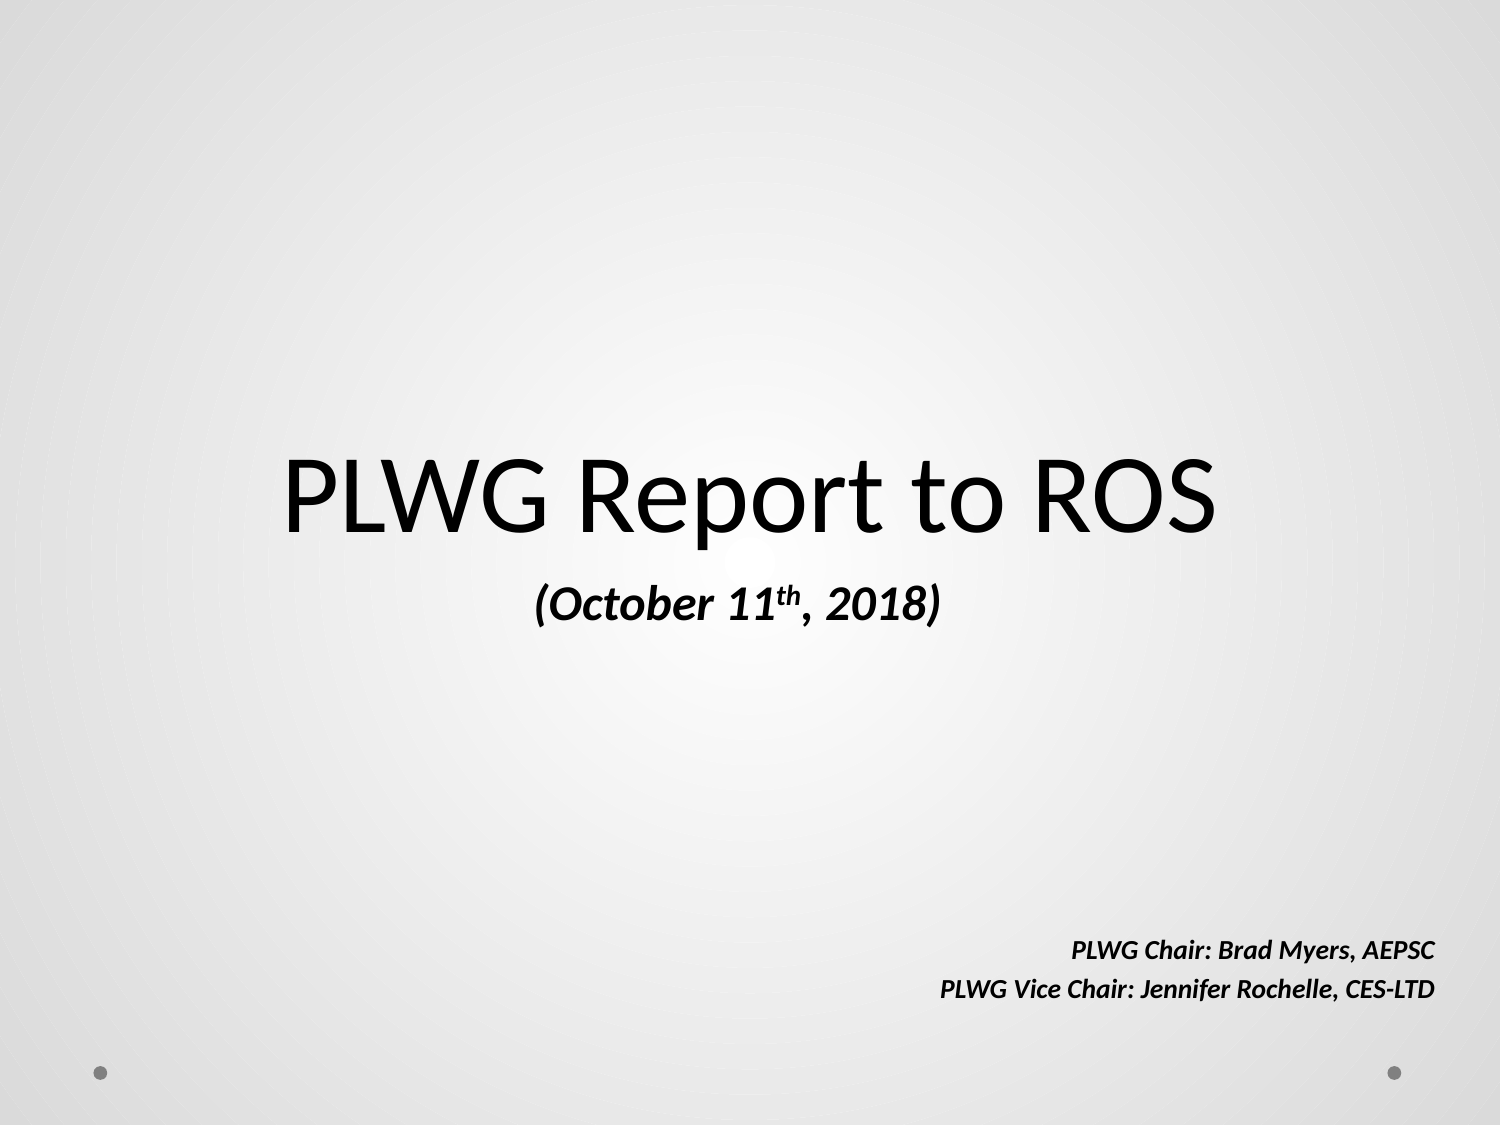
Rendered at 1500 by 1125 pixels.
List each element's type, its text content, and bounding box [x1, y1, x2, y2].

title PLWG Report to ROS [112, 375, 1388, 563]
subtitle (October 11th, 2018) [212, 562, 1263, 650]
text_box PLWG Chair: Brad Myers, AEPSC PLWG Vice Chair: Jennifer Rochelle, CES-LTD [399, 924, 1450, 1013]
